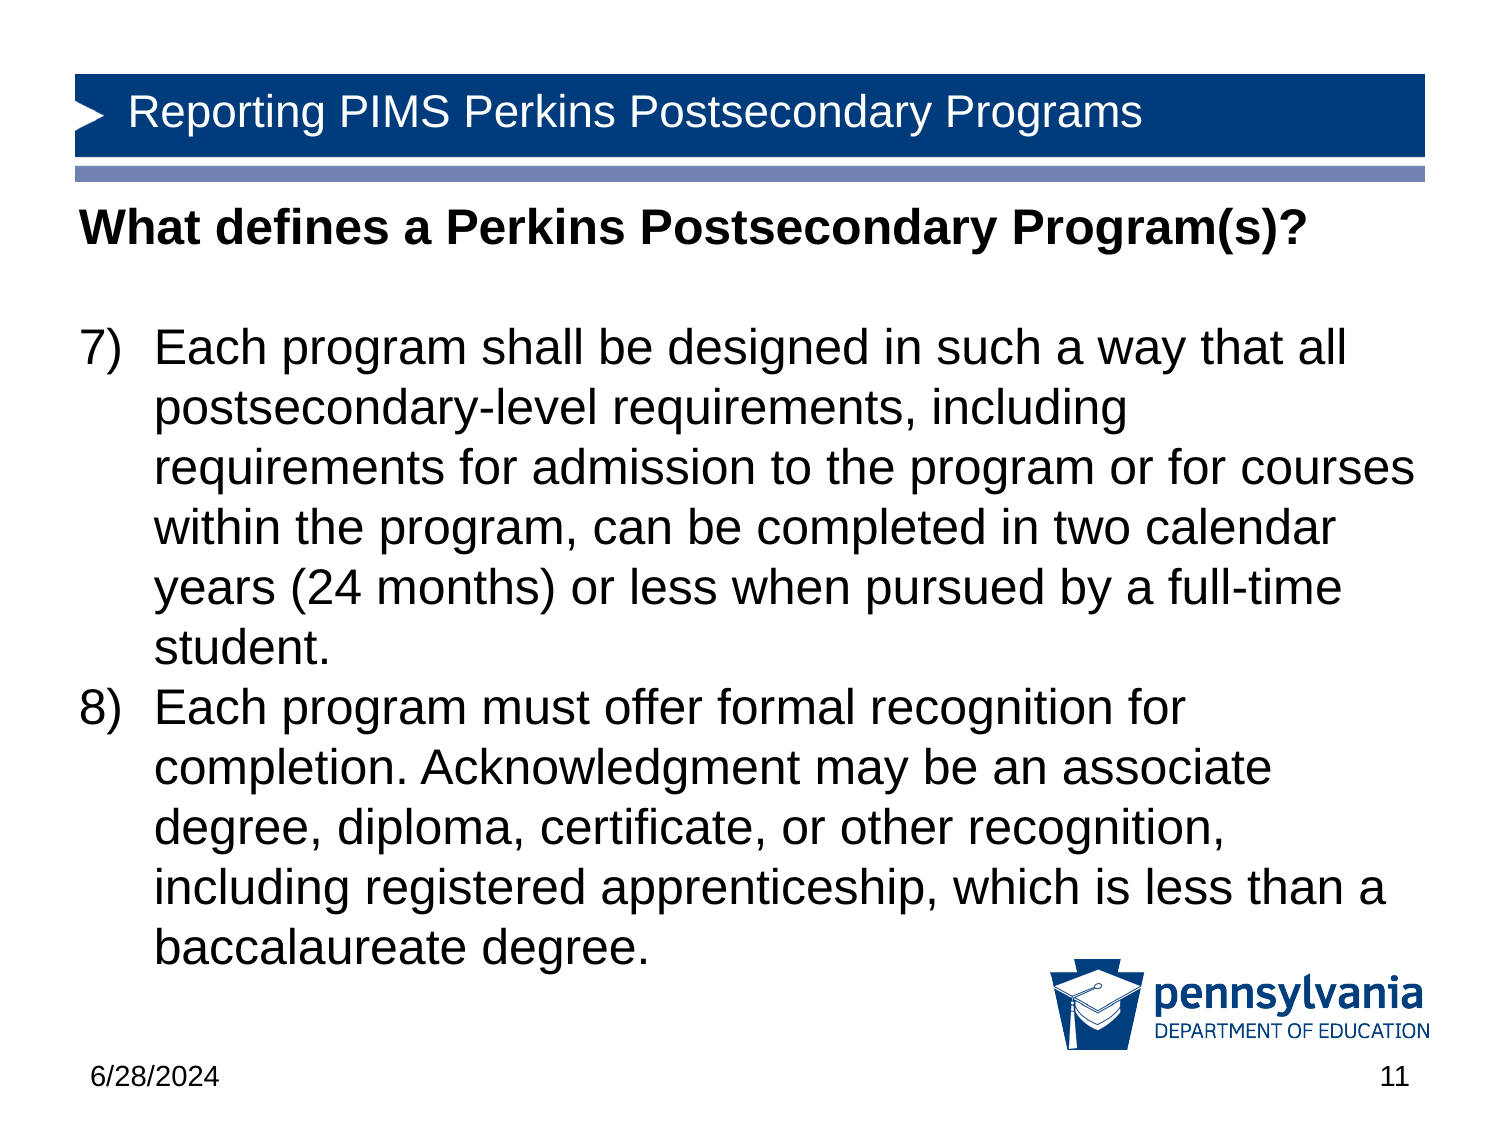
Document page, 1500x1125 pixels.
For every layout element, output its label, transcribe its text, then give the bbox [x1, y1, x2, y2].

text_box What defines a Perkins Postsecondary Program(s)? Each program shall be designed in such a way that all postsecondary-level requirements, including requirements for admission to the program or for courses within the program, can be completed in two calendar years (24 months) or less when pursued by a full-time student. Each program must offer formal recognition for completion. Acknowledgment may be an associate degree, diploma, certificate, or other recognition, including registered apprenticeship, which is less than a baccalaureate degree. [64, 187, 1436, 983]
picture [1049, 959, 1429, 1051]
slide_number 11 [1074, 1058, 1425, 1103]
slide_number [75, 1050, 425, 1103]
picture [74, 74, 1426, 182]
